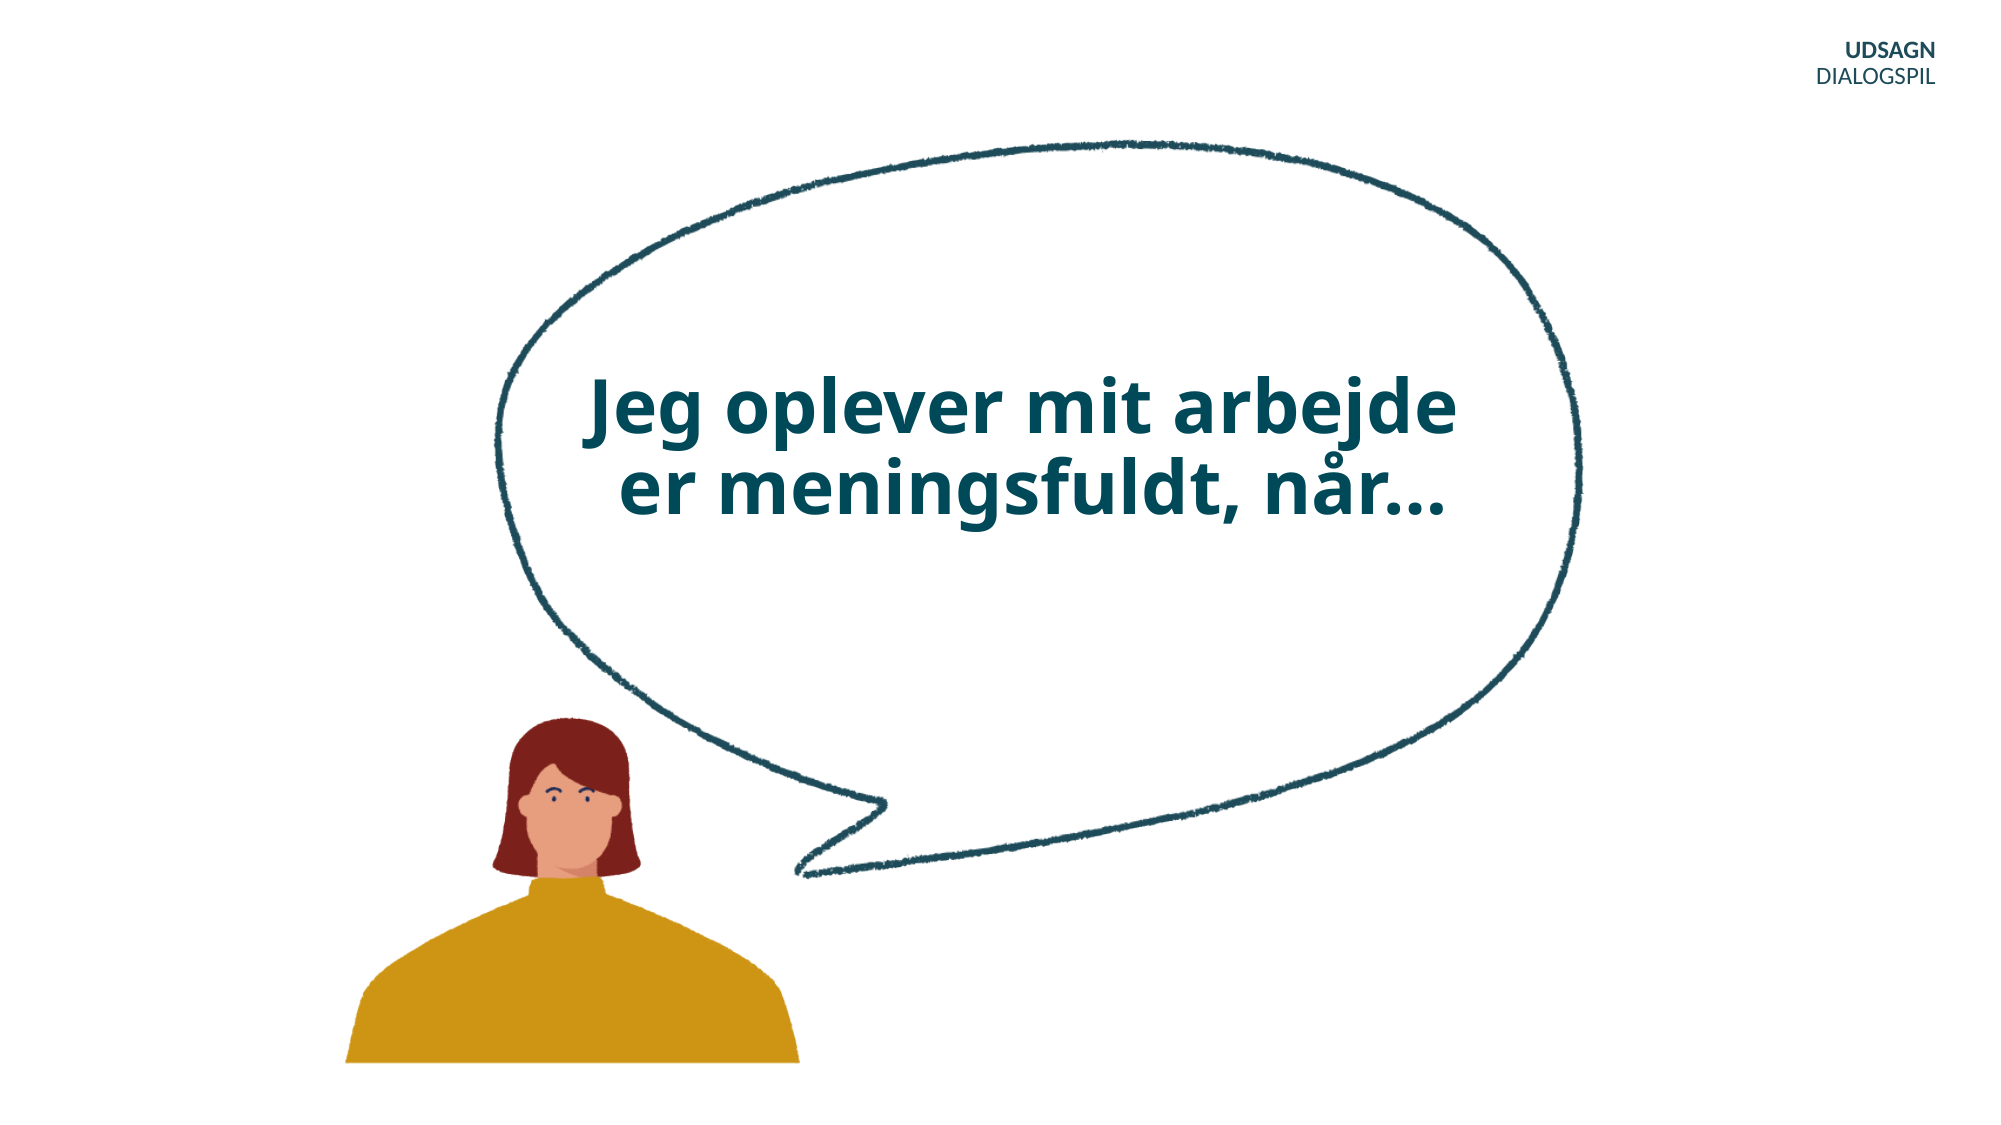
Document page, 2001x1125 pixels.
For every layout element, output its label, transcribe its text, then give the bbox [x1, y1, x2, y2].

picture [284, 95, 1745, 1125]
text_box UDSAGN DIALOGSPIL [1573, 30, 1951, 97]
